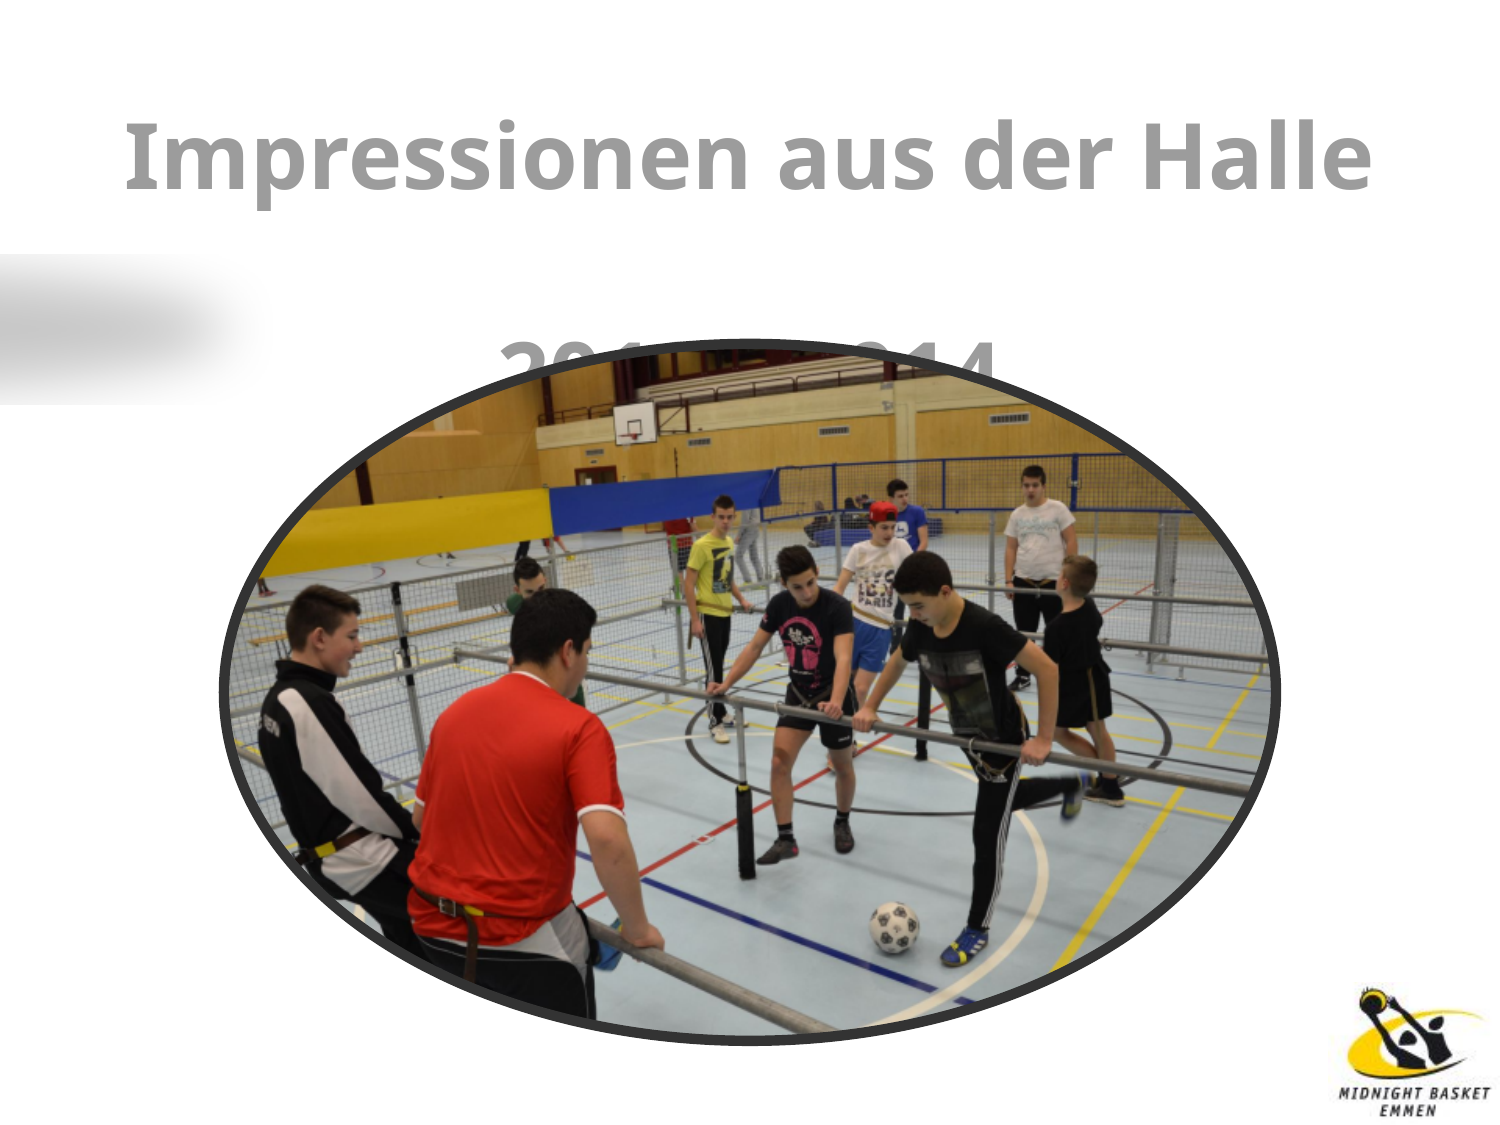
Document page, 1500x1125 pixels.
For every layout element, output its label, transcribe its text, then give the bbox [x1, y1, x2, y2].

picture [1328, 982, 1500, 1125]
text_box Impressionen aus der Halle 2013 / 2014 [100, 90, 1400, 435]
picture [223, 343, 1277, 1042]
